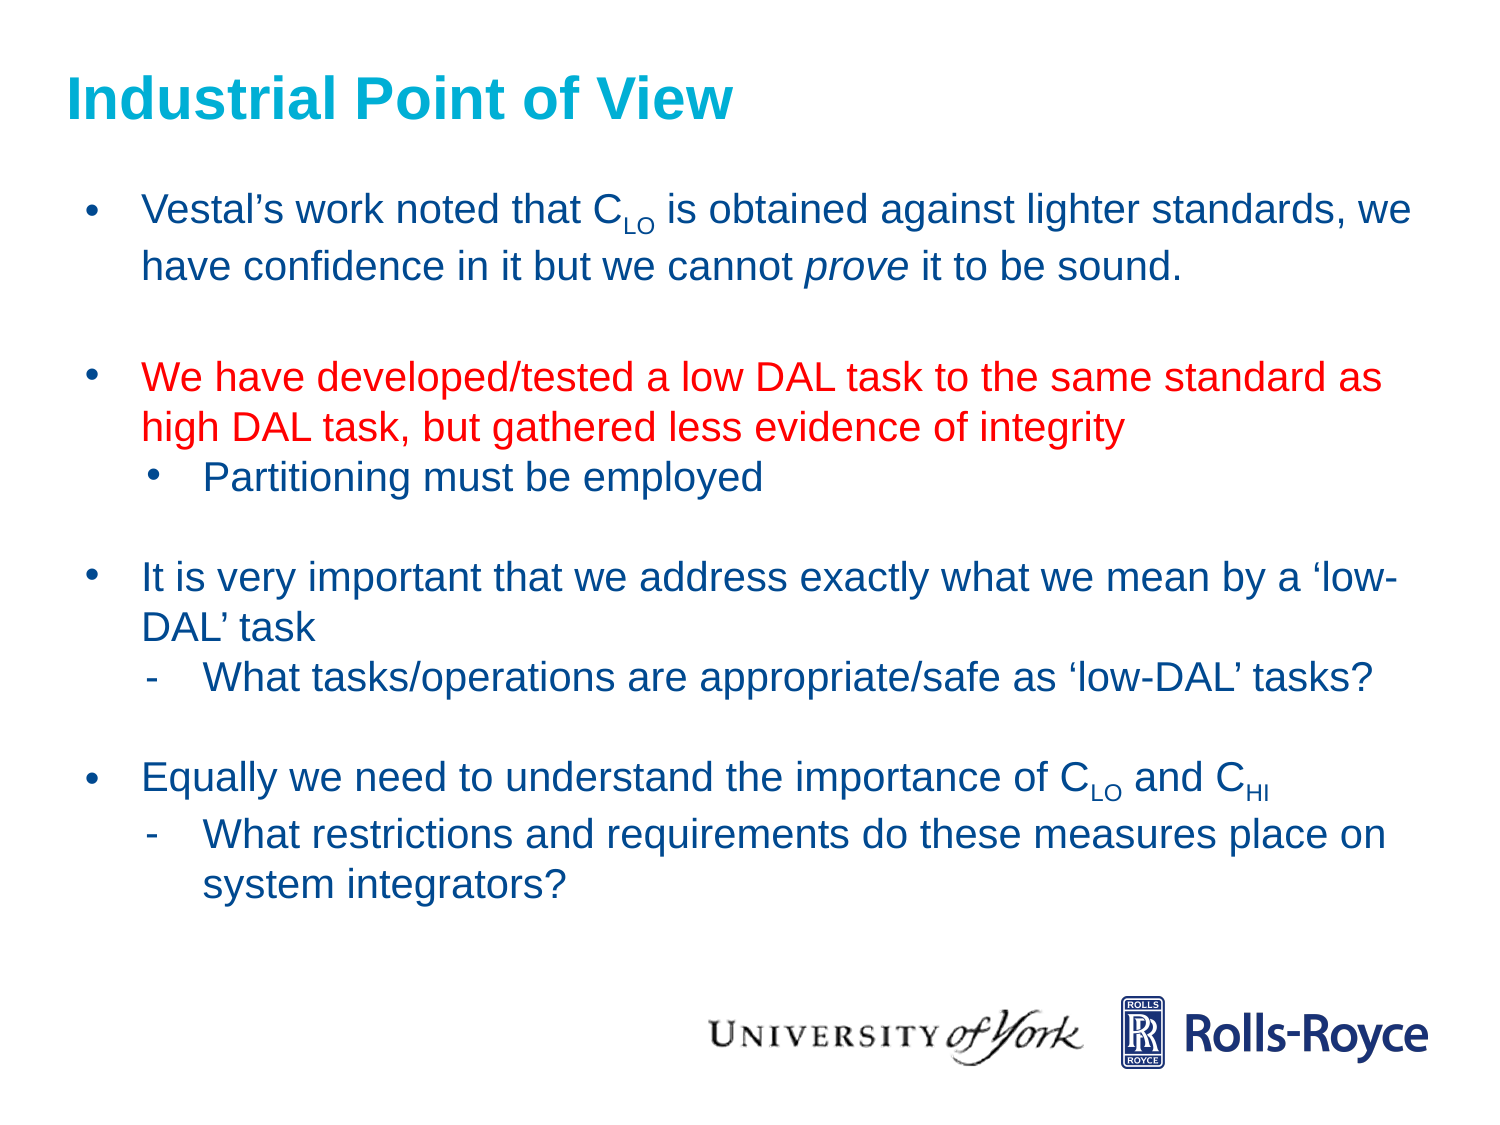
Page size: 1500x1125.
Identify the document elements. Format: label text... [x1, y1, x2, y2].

picture [1121, 996, 1428, 1069]
picture [698, 996, 1091, 1079]
text_box Industrial Point of View [51, 34, 1449, 160]
list Vestal’s work noted that CLO is obtained against lighter standards, we have confidence in it but we cannot prove it to be sound. We have developed/tested a low DAL task to the same standard as high DAL task, but gathered less evidence of integrity Partitioning must be employed It is very important that we address exactly what we mean by a ‘low-DAL’ task What tasks/operations are appropriate/safe as ‘low-DAL’ tasks? Equally we need to understand the importance of CLO and CHI What restrictions and requirements do these measures place on system integrators? [51, 167, 1449, 973]
